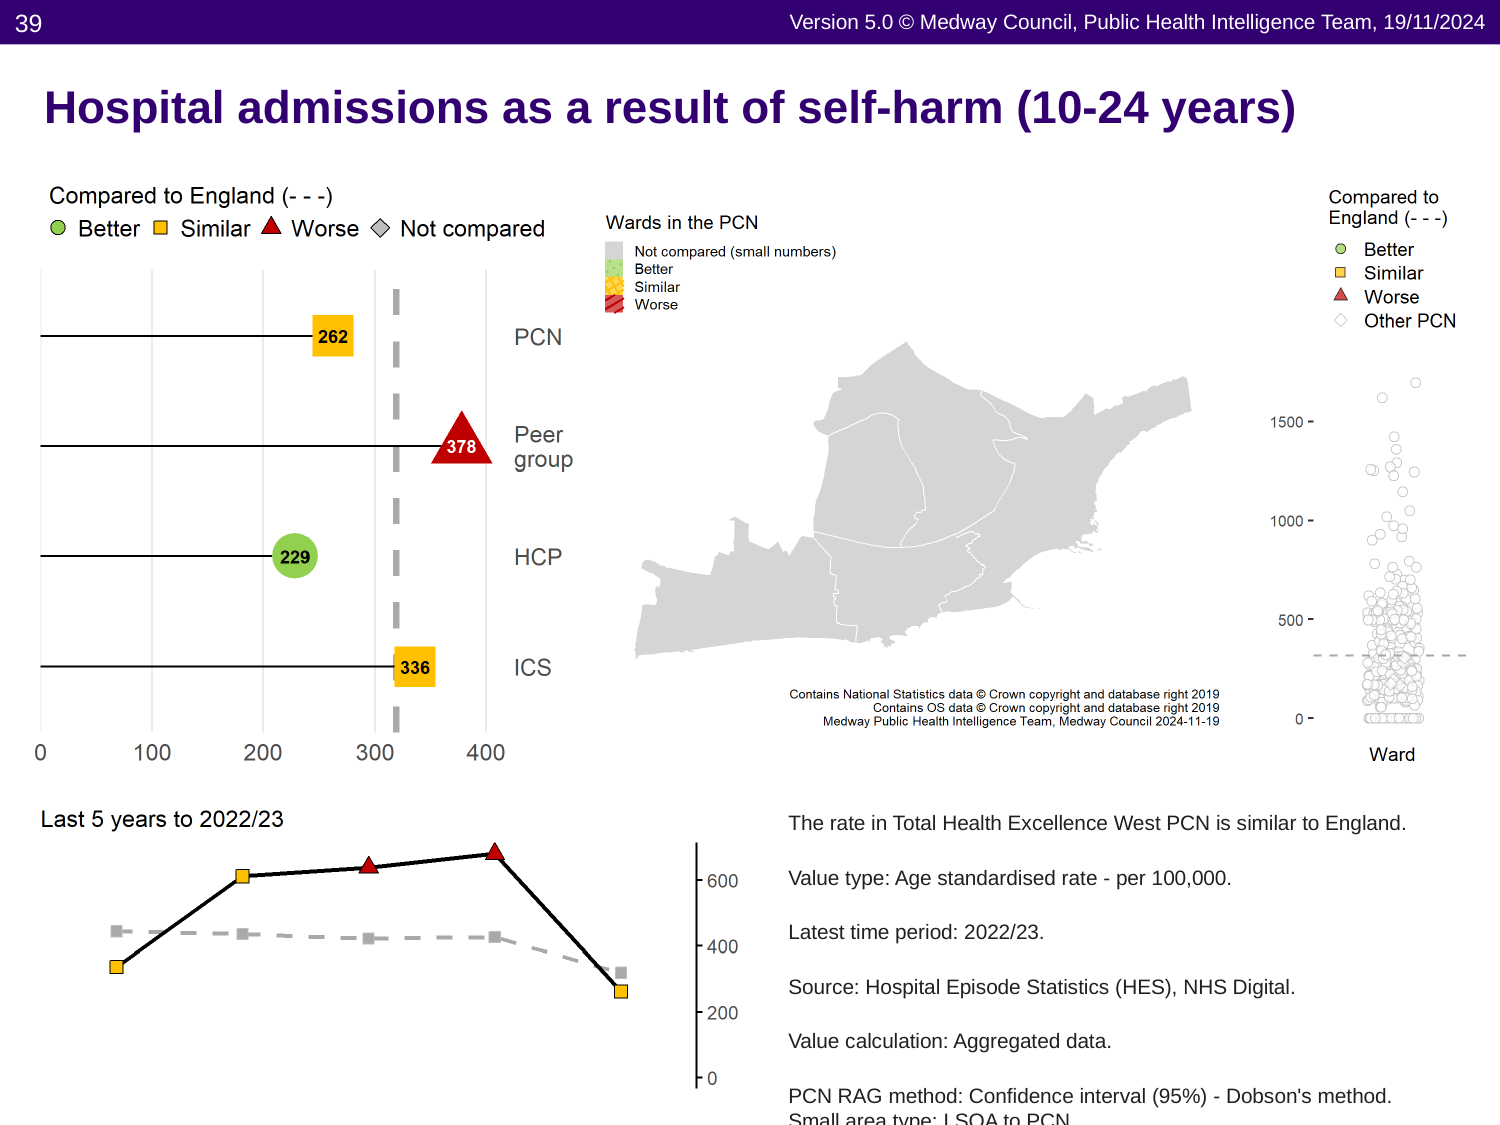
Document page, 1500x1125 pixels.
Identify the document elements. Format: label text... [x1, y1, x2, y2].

title Hospital admissions as a result of self-harm (10-24 years) [29, 70, 1471, 138]
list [29, 164, 585, 776]
list Version 5.0 © Medway Council, Public Health Intelligence Team, 19/11/2024 [419, 0, 1500, 43]
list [1233, 164, 1483, 776]
list 39 [0, 0, 95, 95]
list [29, 798, 751, 1107]
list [605, 164, 1221, 776]
list The rate in Total Health Excellence West PCN is similar to England. Value type: Age standardised rate - per 100,000. Latest time period: 2022/23. Source: Hospital Episode Statistics (HES), NHS Digital. Value calculation: Aggregated data. PCN RAG method: Confidence interval (95%) - Dobson's method. Small area type: LSOA to PCN. [773, 802, 1483, 1106]
